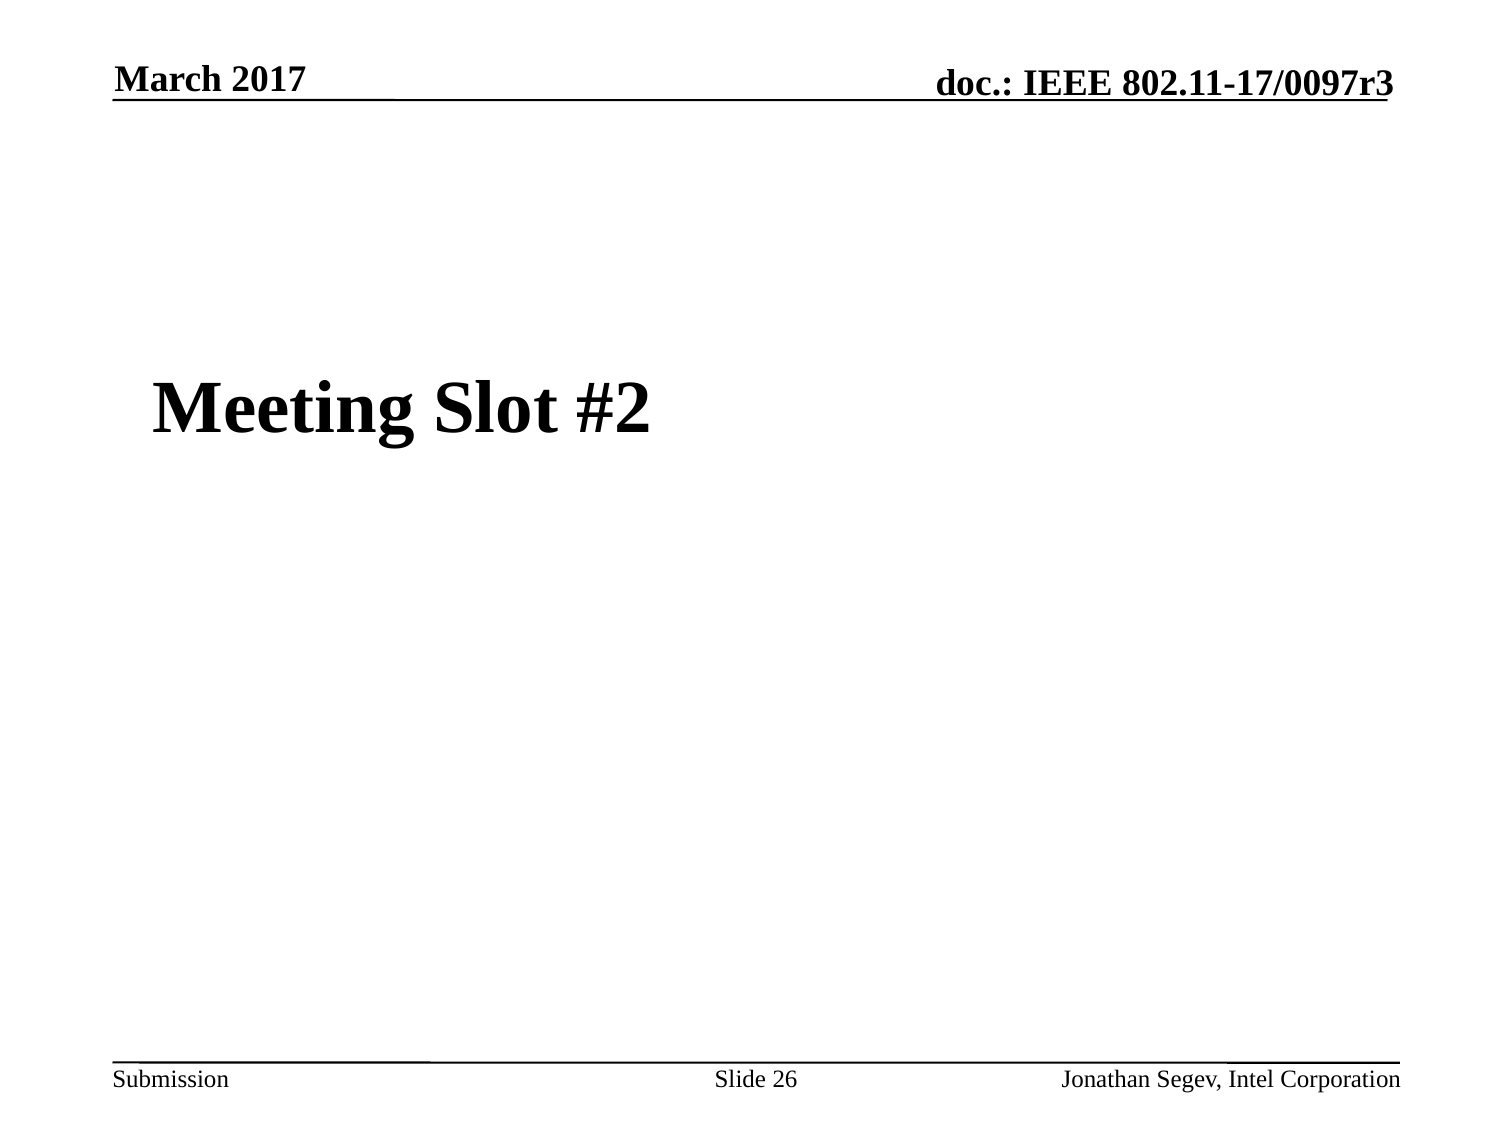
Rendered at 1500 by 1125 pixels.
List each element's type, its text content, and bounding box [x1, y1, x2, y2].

slide_number Slide 26 [712, 1061, 800, 1123]
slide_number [114, 54, 423, 100]
footer Jonathan Segev, Intel Corporation [878, 1061, 1402, 1093]
list Meeting Slot #2 [137, 349, 1413, 1025]
